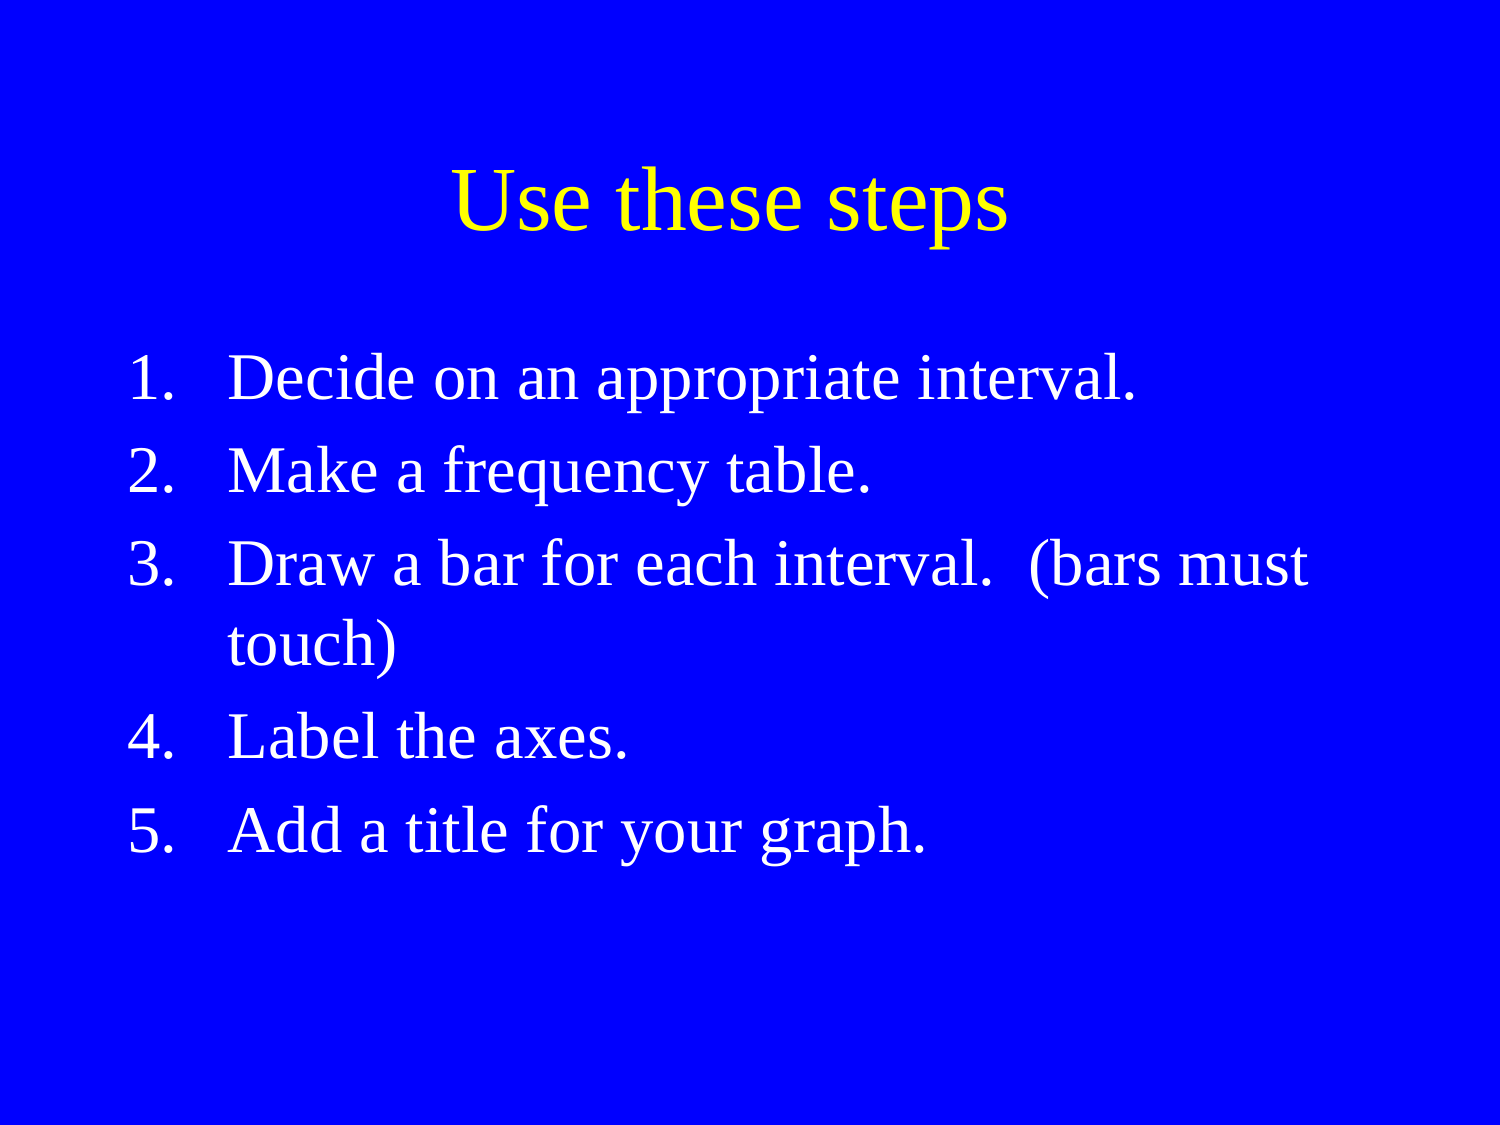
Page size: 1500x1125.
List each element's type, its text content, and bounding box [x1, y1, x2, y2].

title Use these steps [112, 99, 1388, 288]
list Decide on an appropriate interval. Make a frequency table. Draw a bar for each interval. (bars must touch) Label the axes. Add a title for your graph. [112, 324, 1388, 1000]
